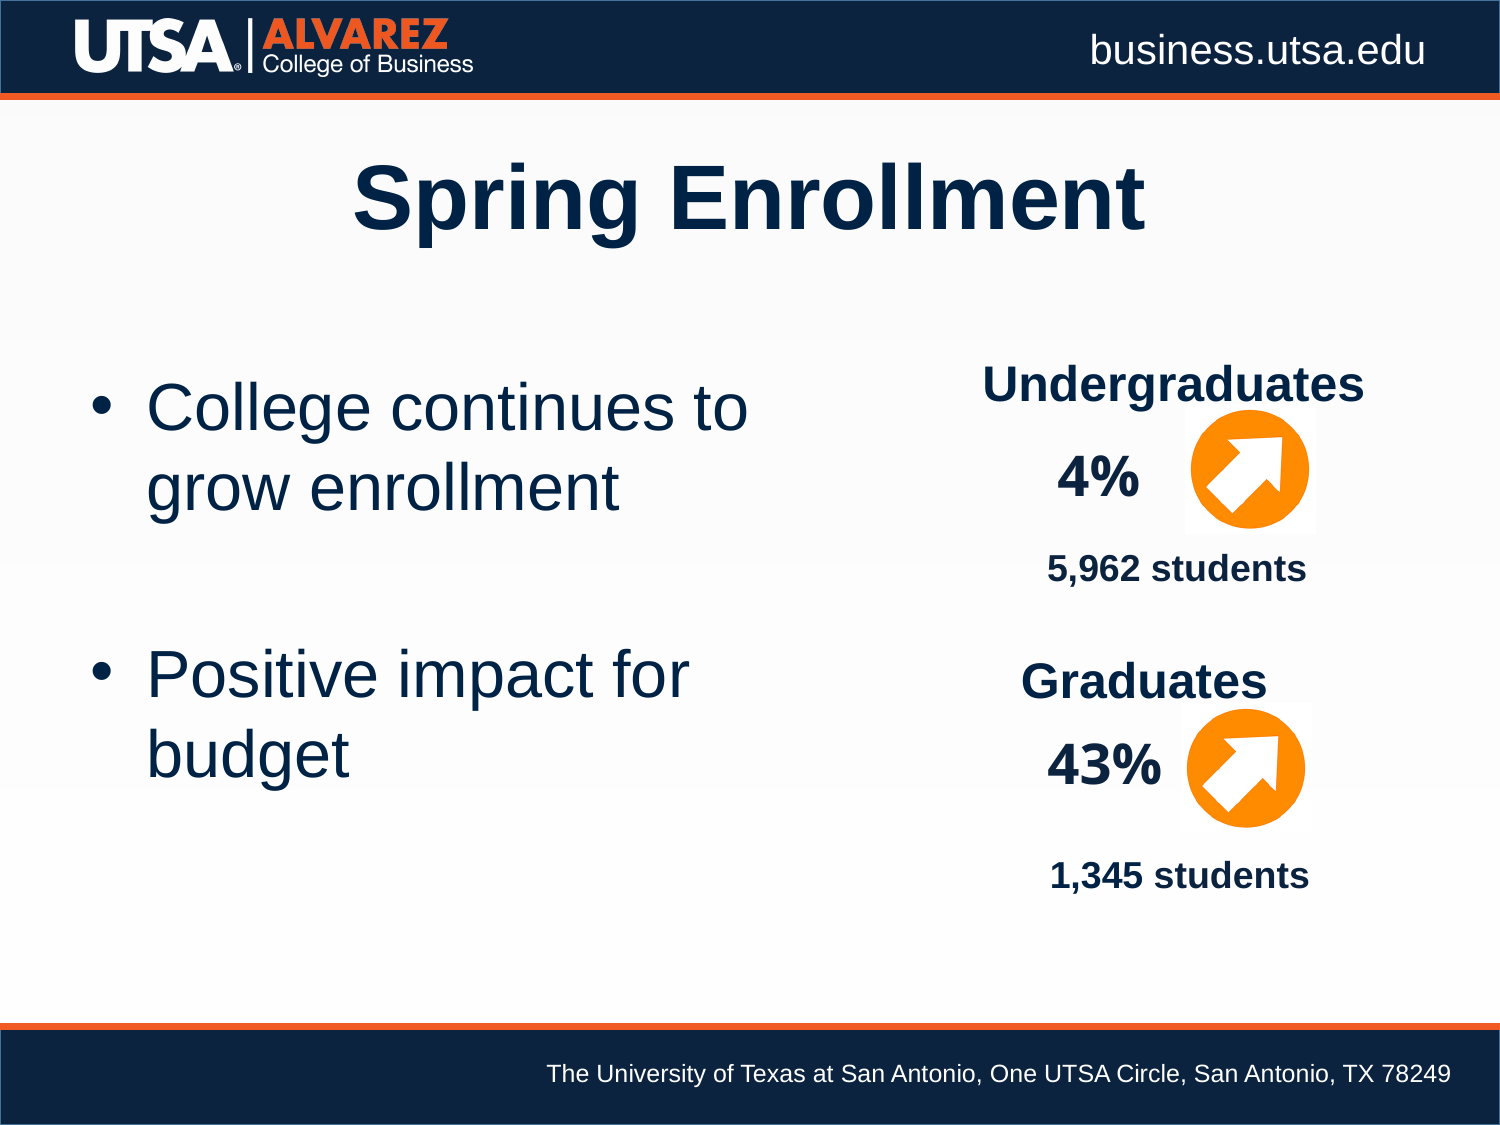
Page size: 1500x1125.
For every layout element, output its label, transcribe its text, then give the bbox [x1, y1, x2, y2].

footer The University of Texas at San Antonio, One UTSA Circle, San Antonio, TX 78249 [99, 1042, 1500, 1103]
text_box Graduates [1006, 641, 1306, 717]
text_box Undergraduates [967, 343, 1402, 419]
list College continues to grow enrollment Positive impact for budget [75, 356, 842, 895]
text_box 5,962 students [1032, 536, 1332, 597]
picture [1180, 703, 1312, 833]
picture [75, 18, 473, 77]
title Spring Enrollment [75, 99, 1425, 287]
text_box 1,345 students [1035, 843, 1332, 904]
text_box 43% [1032, 720, 1175, 804]
text_box 4% [1042, 432, 1179, 515]
picture [1184, 404, 1316, 534]
